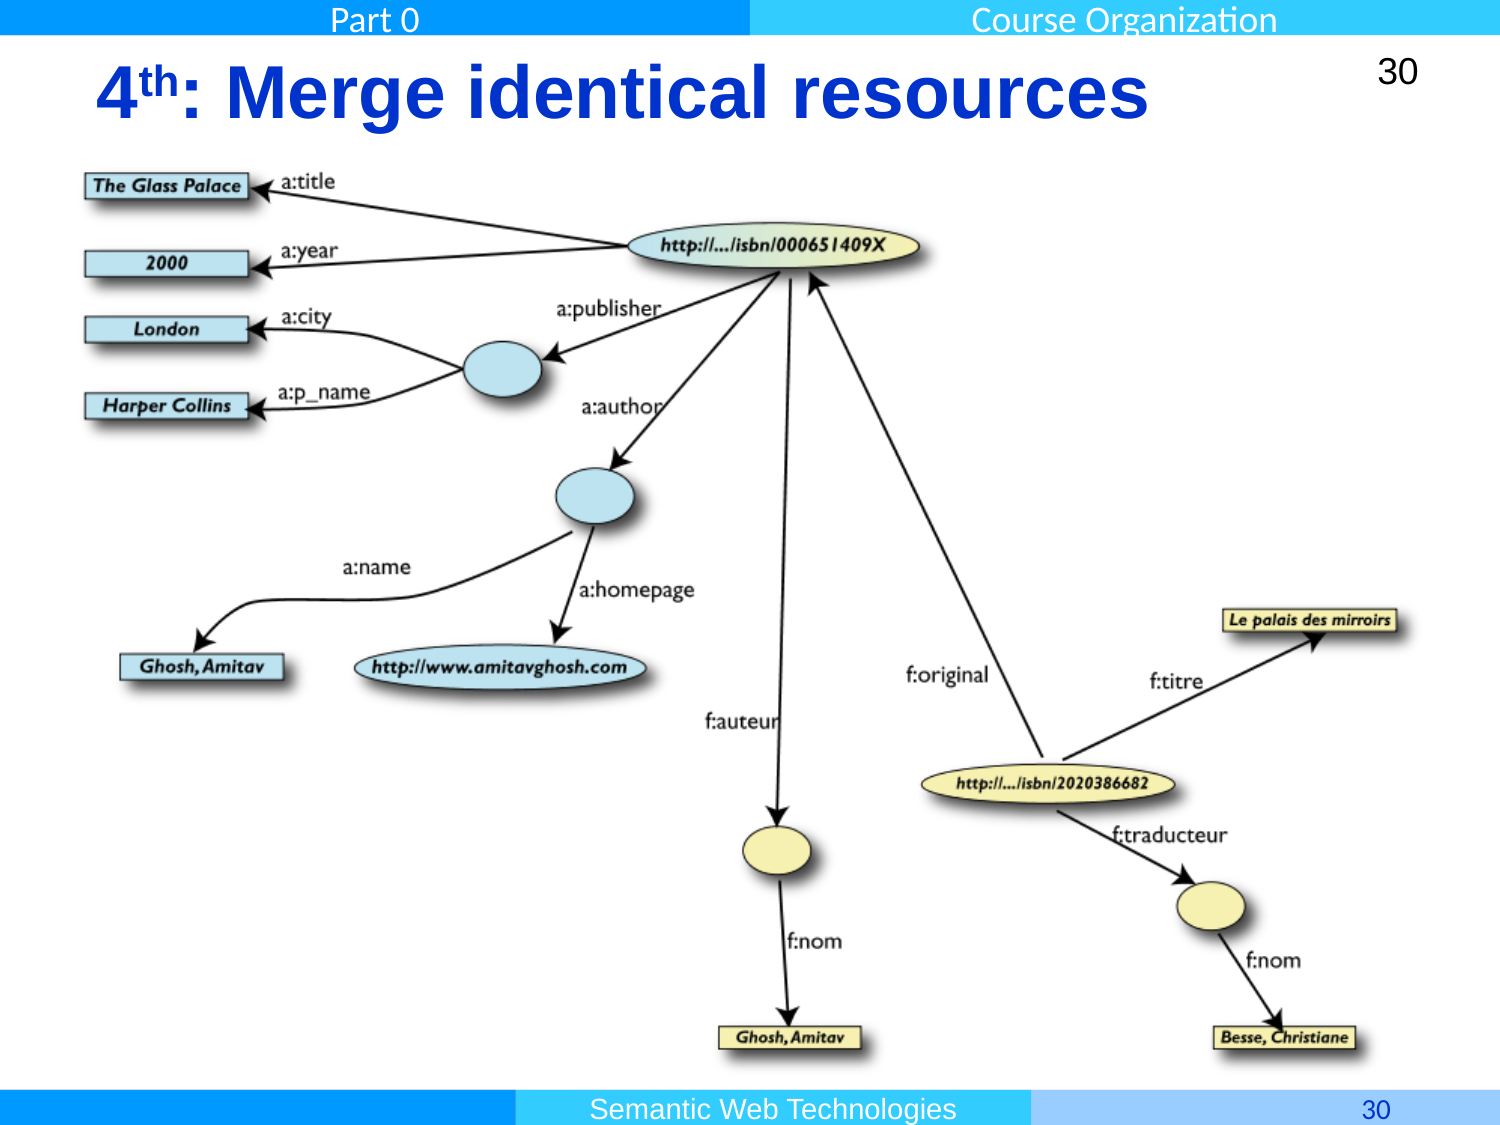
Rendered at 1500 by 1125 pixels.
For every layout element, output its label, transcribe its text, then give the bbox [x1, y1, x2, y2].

picture [73, 162, 1427, 1080]
title 4th: Merge identical resources [81, 0, 1322, 160]
slide_number 30 [1362, 39, 1454, 100]
